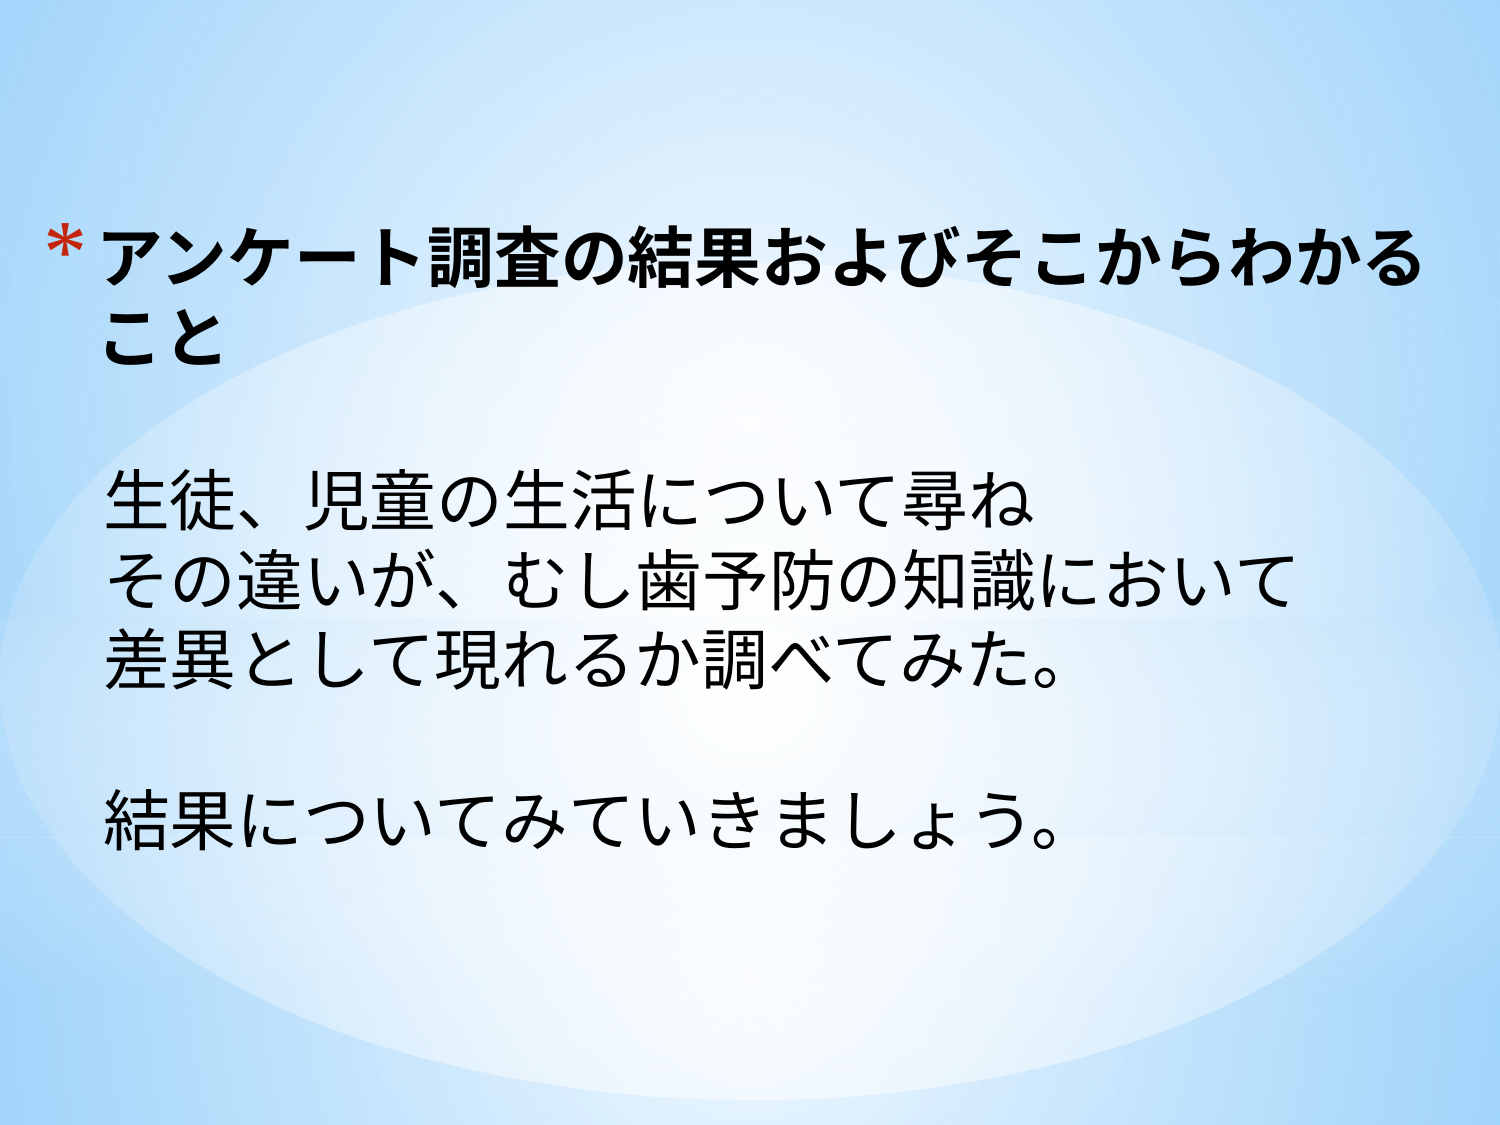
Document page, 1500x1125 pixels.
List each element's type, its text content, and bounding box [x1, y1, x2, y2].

text_box 生徒、児童の生活について尋ね その違いが、むし歯予防の知識において差異として現れるか調べてみた。 結果についてみていきましょう。 [88, 451, 1353, 866]
title アンケート調査の結果およびそこからわかること [29, 208, 1471, 396]
